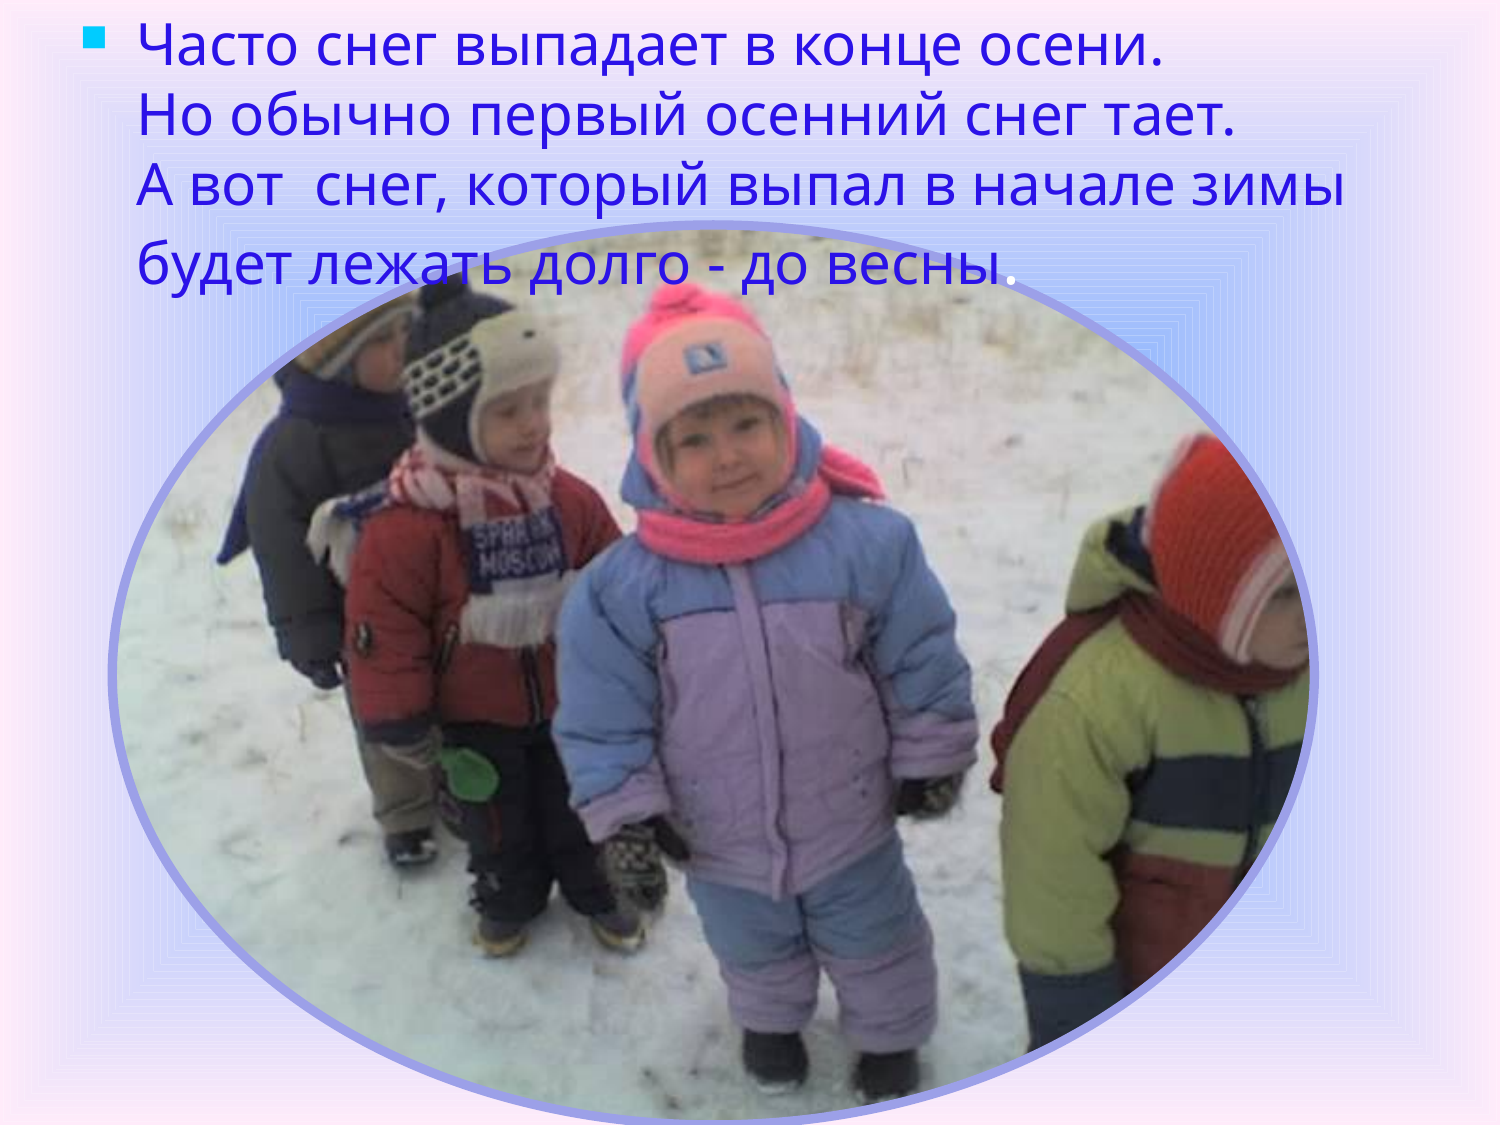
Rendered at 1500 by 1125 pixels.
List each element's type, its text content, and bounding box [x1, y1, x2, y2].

text_box [119, 743, 1308, 1125]
list Часто снег выпадает в конце осени. Но обычно первый осенний снег тает. А вот снег, который выпал в начале зимы будет лежать долго - до весны. [64, 0, 1416, 743]
